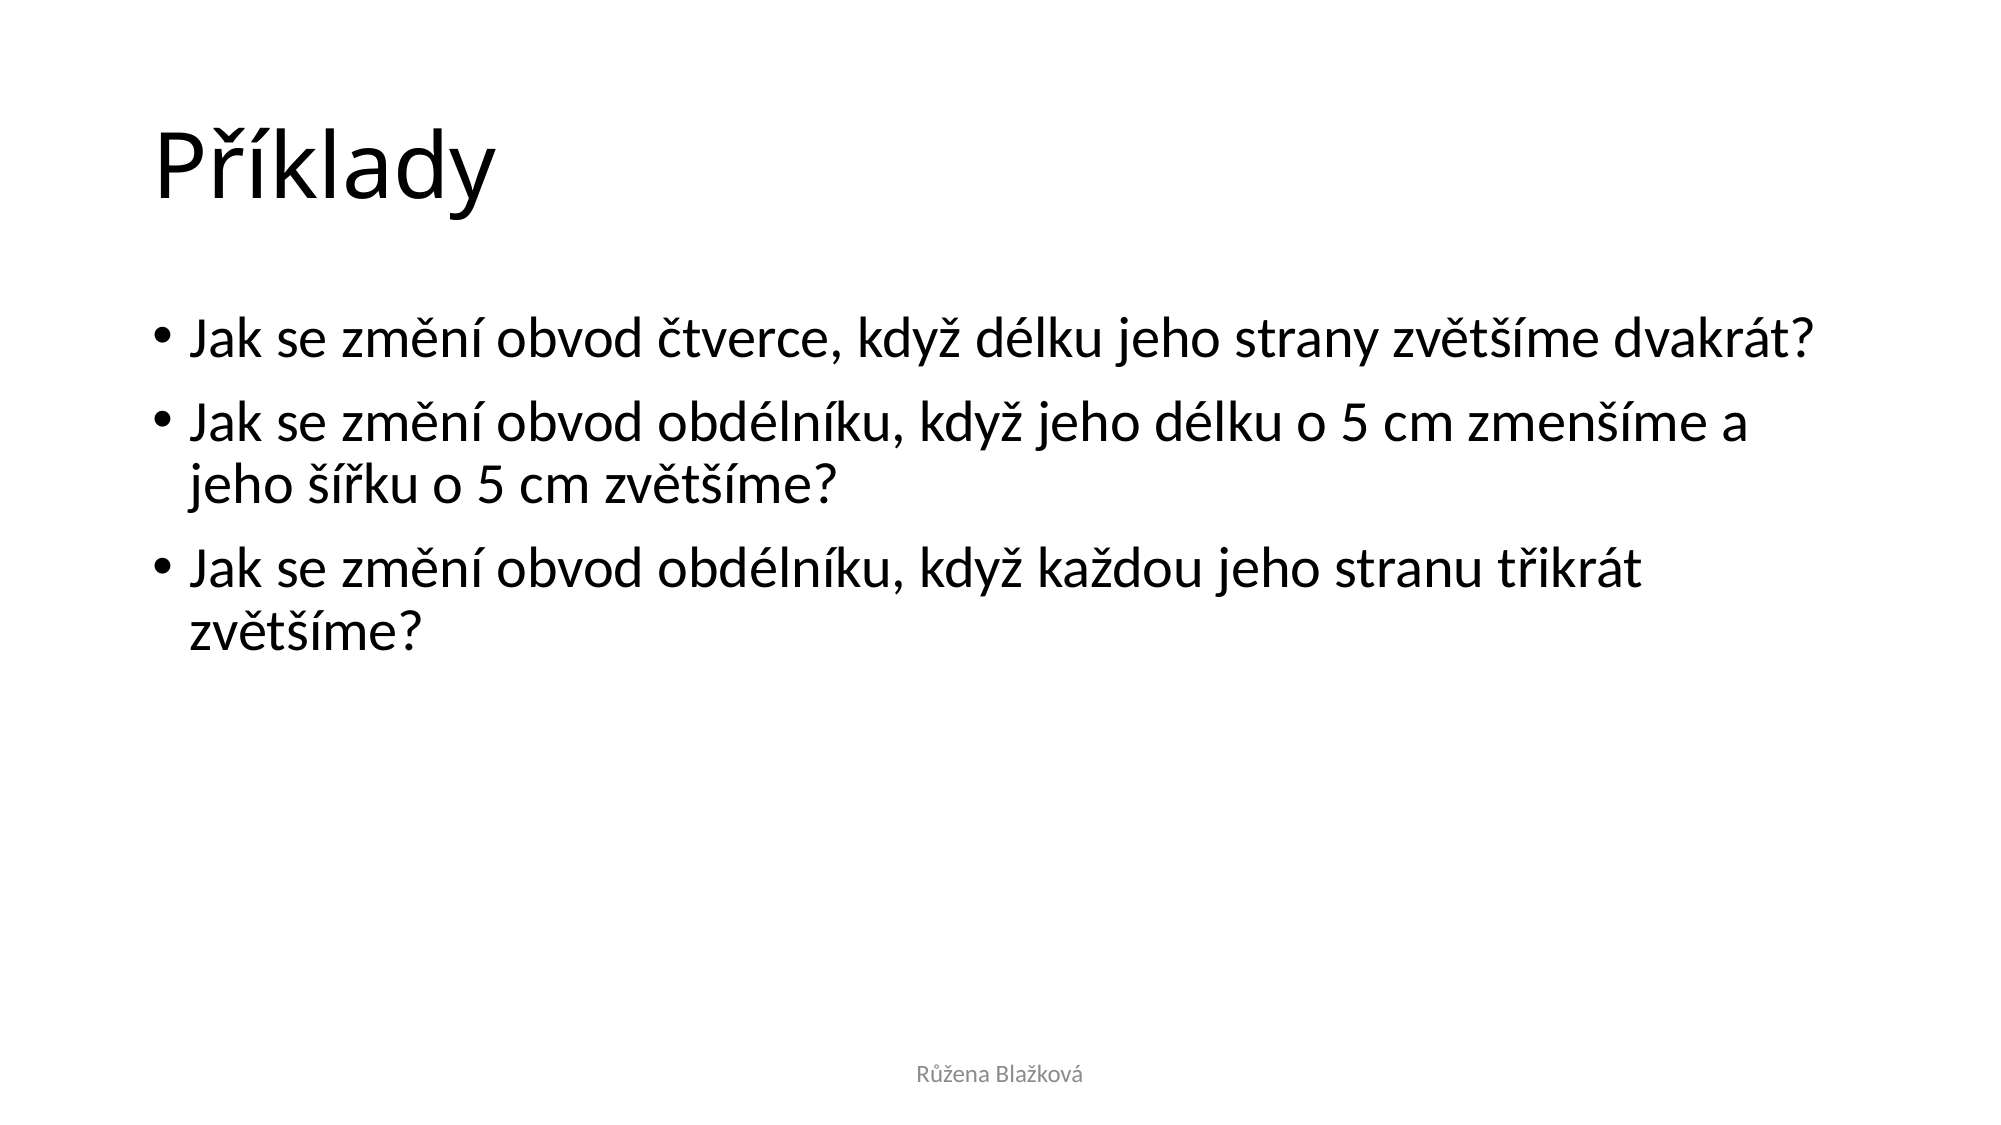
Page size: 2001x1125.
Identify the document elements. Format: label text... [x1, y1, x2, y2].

list Jak se změní obvod čtverce, když délku jeho strany zvětšíme dvakrát? Jak se změní obvod obdélníku, když jeho délku o 5 cm zmenšíme a jeho šířku o 5 cm zvětšíme? Jak se změní obvod obdélníku, když každou jeho stranu třikrát zvětšíme? [137, 299, 1863, 1014]
footer Růžena Blažková [662, 1042, 1338, 1103]
title Příklady [137, 59, 1863, 278]
